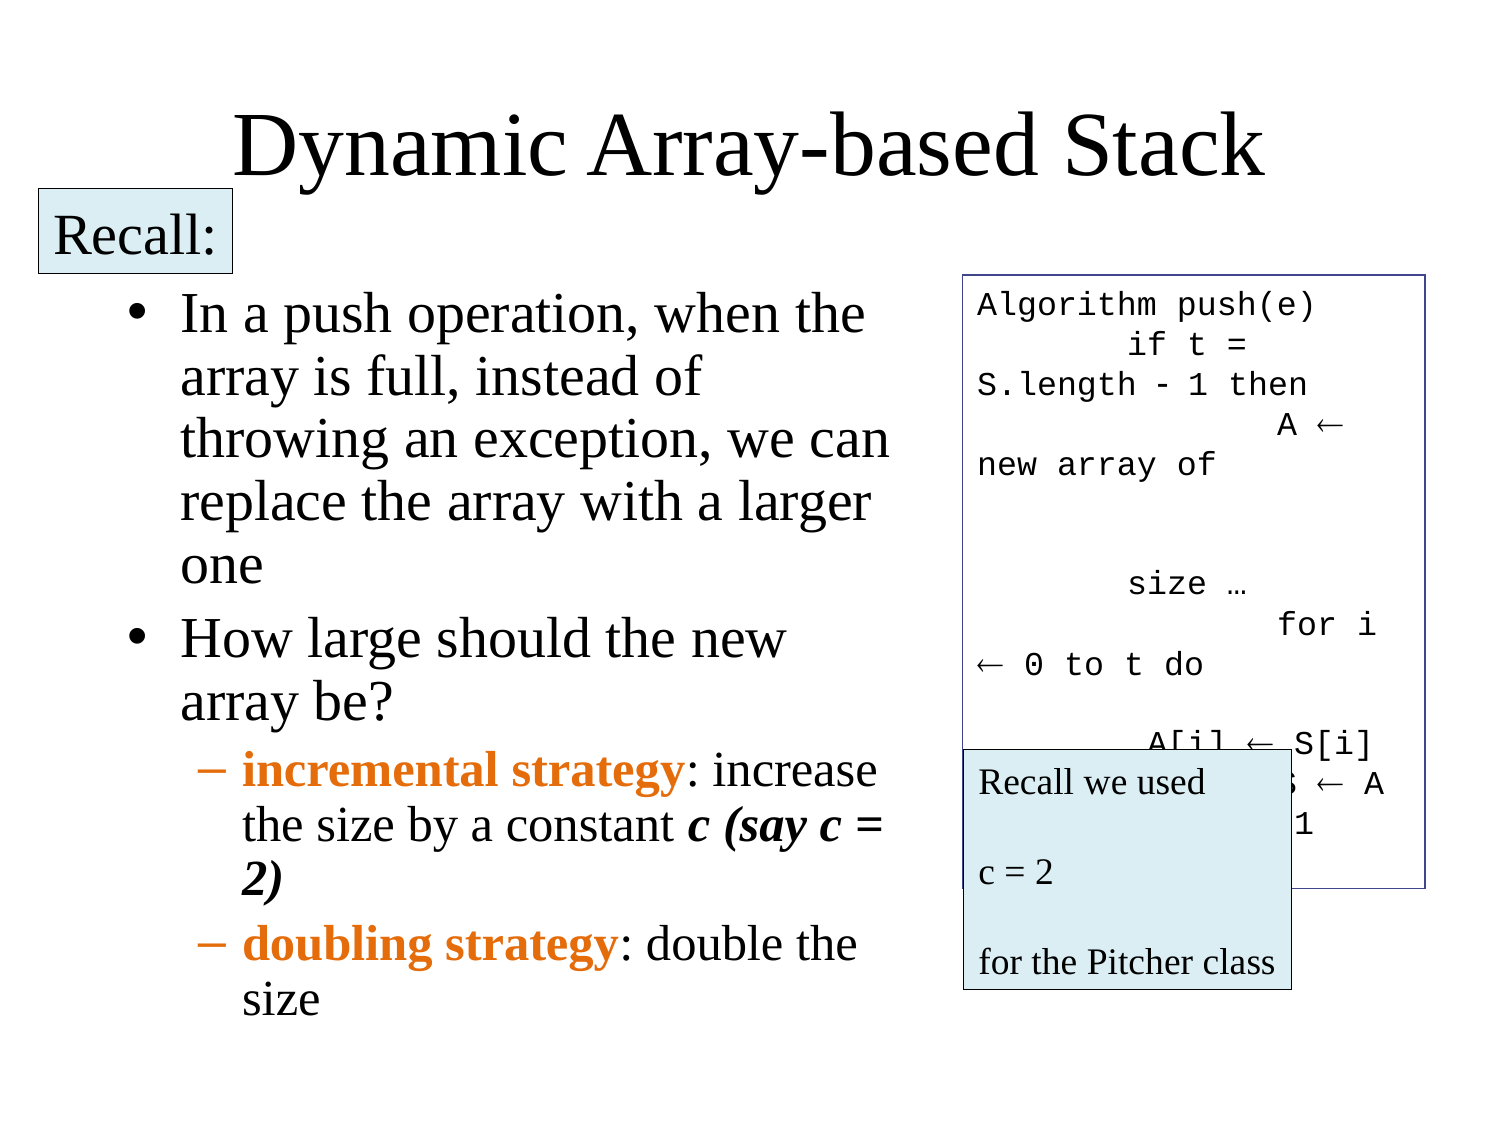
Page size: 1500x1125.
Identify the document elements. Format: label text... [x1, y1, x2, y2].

title Dynamic Array-based Stack [75, 45, 1425, 233]
list In a push operation, when the array is full, instead of throwing an exception, we can replace the array with a larger one How large should the new array be? incremental strategy: increase the size by a constant c (say c = 2) doubling strategy: double the size [112, 275, 913, 1038]
text_box Recall we used c = 2 for the Pitcher class [963, 749, 1292, 990]
text_box Recall: [38, 188, 233, 274]
text_box Algorithm push(e) if t = S.length  1 then A  new array of size … for i  0 to t do A[i]  S[i] S  A t  t + 1 S[t]  o [962, 274, 1425, 889]
